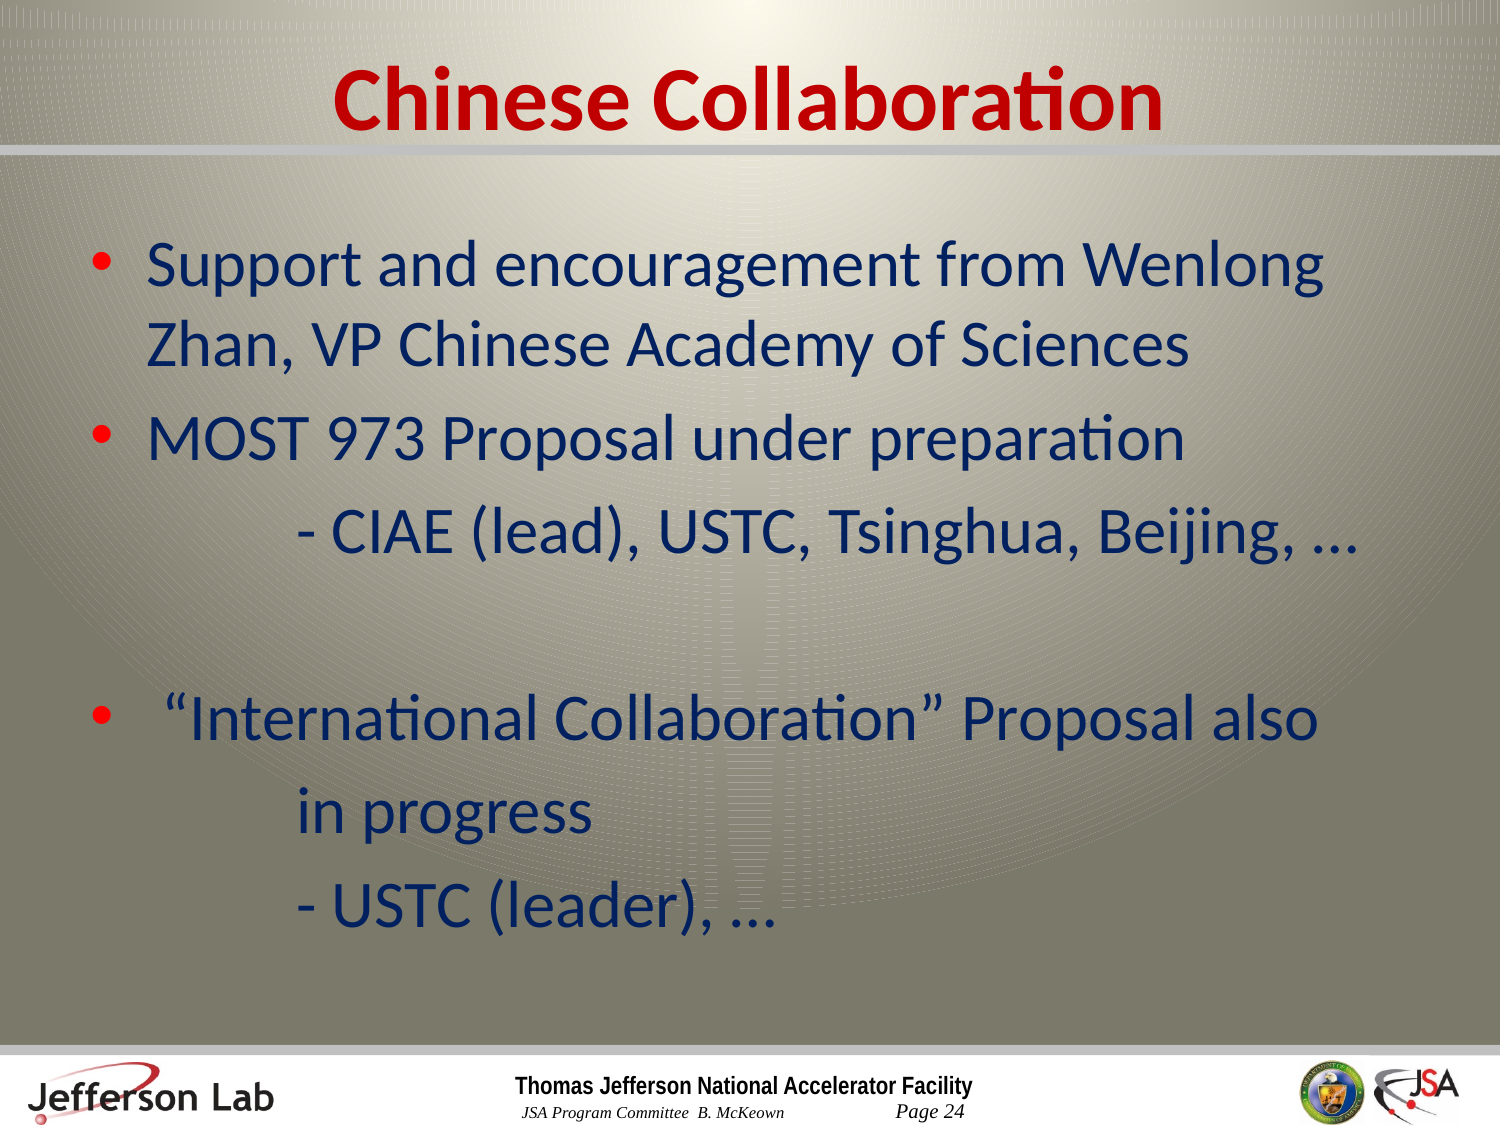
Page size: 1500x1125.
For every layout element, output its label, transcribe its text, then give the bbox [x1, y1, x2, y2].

list Support and encouragement from Wenlong Zhan, VP Chinese Academy of Sciences MOST 973 Proposal under preparation - CIAE (lead), USTC, Tsinghua, Beijing, … “International Collaboration” Proposal also in progress - USTC (leader), … [75, 212, 1425, 955]
picture [1299, 1060, 1365, 1125]
picture [24, 1062, 275, 1125]
title Chinese Collaboration [75, 0, 1425, 188]
picture [1374, 1068, 1459, 1125]
